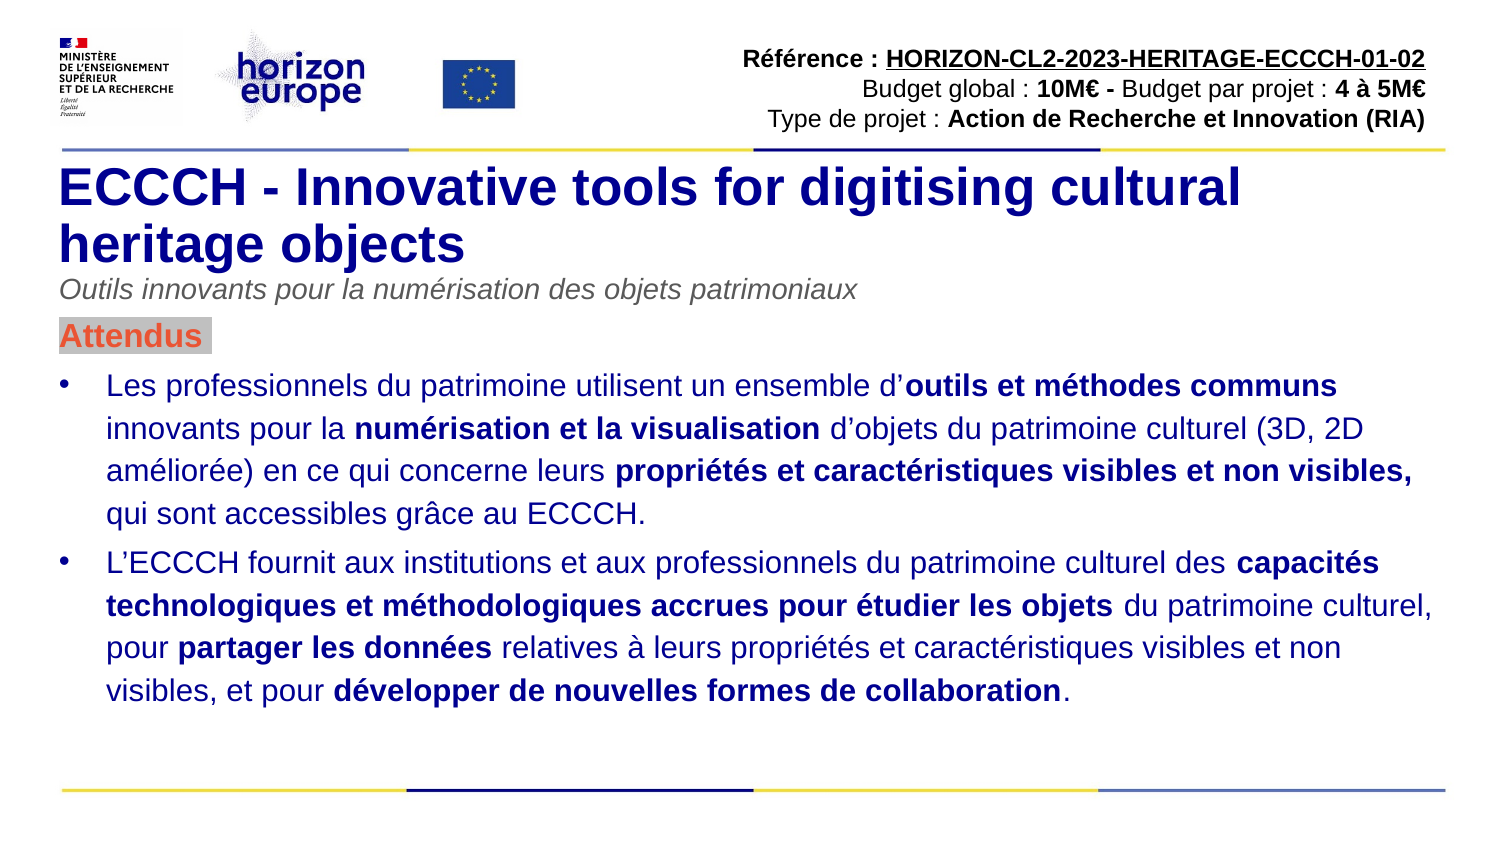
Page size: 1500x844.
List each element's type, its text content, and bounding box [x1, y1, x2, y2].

title ECCCH - Innovative tools for digitising cultural heritage objects Outils innovants pour la numérisation des objets patrimoniaux [59, 159, 1441, 250]
picture [2, 1, 1500, 844]
list Attendus Les professionnels du patrimoine utilisent un ensemble d’outils et méthodes communs innovants pour la numérisation et la visualisation d’objets du patrimoine culturel (3D, 2D améliorée) en ce qui concerne leurs propriétés et caractéristiques visibles et non visibles, qui sont accessibles grâce au ECCCH. L’ECCCH fournit aux institutions et aux professionnels du patrimoine culturel des capacités technologiques et méthodologiques accrues pour étudier les objets du patrimoine culturel, pour partager les données relatives à leurs propriétés et caractéristiques visibles et non visibles, et pour développer de nouvelles formes de collaboration. [59, 313, 1441, 749]
text_box Référence : HORIZON-CL2-2023-HERITAGE-ECCCH-01-02​ Budget global : 10M€ - Budget par projet : 4 à 5M€​ Type de projet : Action de Recherche et Innovation (RIA)​ [638, 35, 1441, 140]
